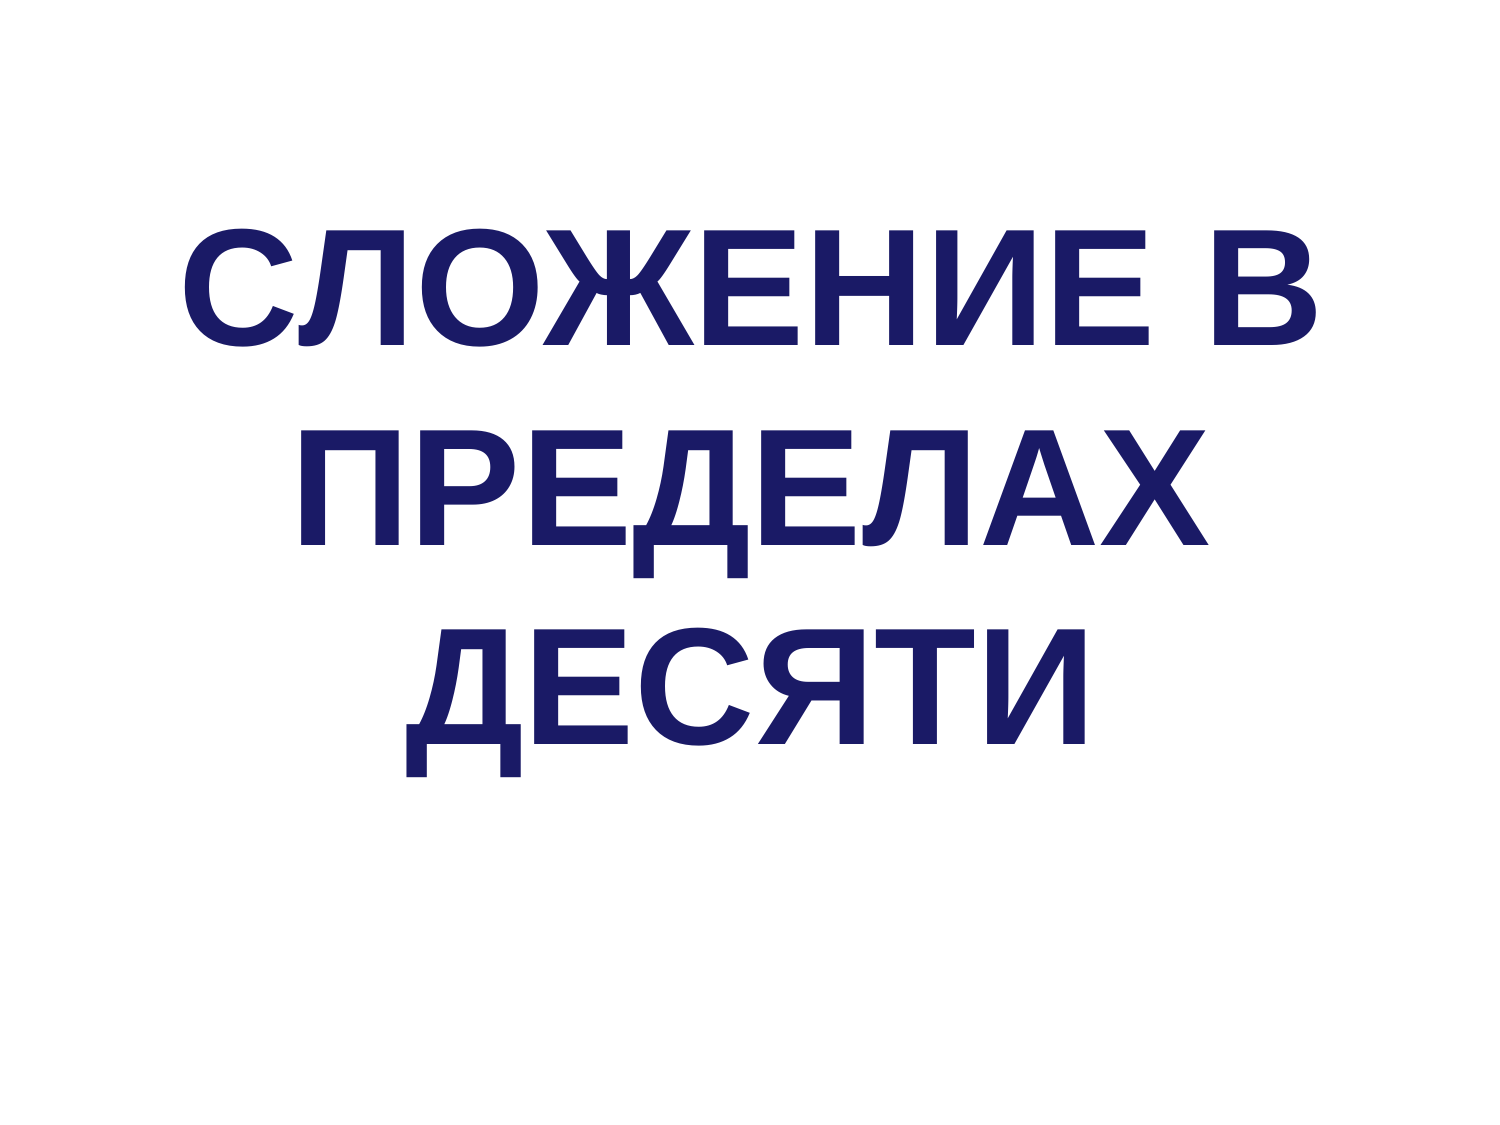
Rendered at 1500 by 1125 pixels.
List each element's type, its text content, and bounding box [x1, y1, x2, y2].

title СЛОЖЕНИЕ В ПРЕДЕЛАХ ДЕСЯТИ [76, 75, 1425, 882]
